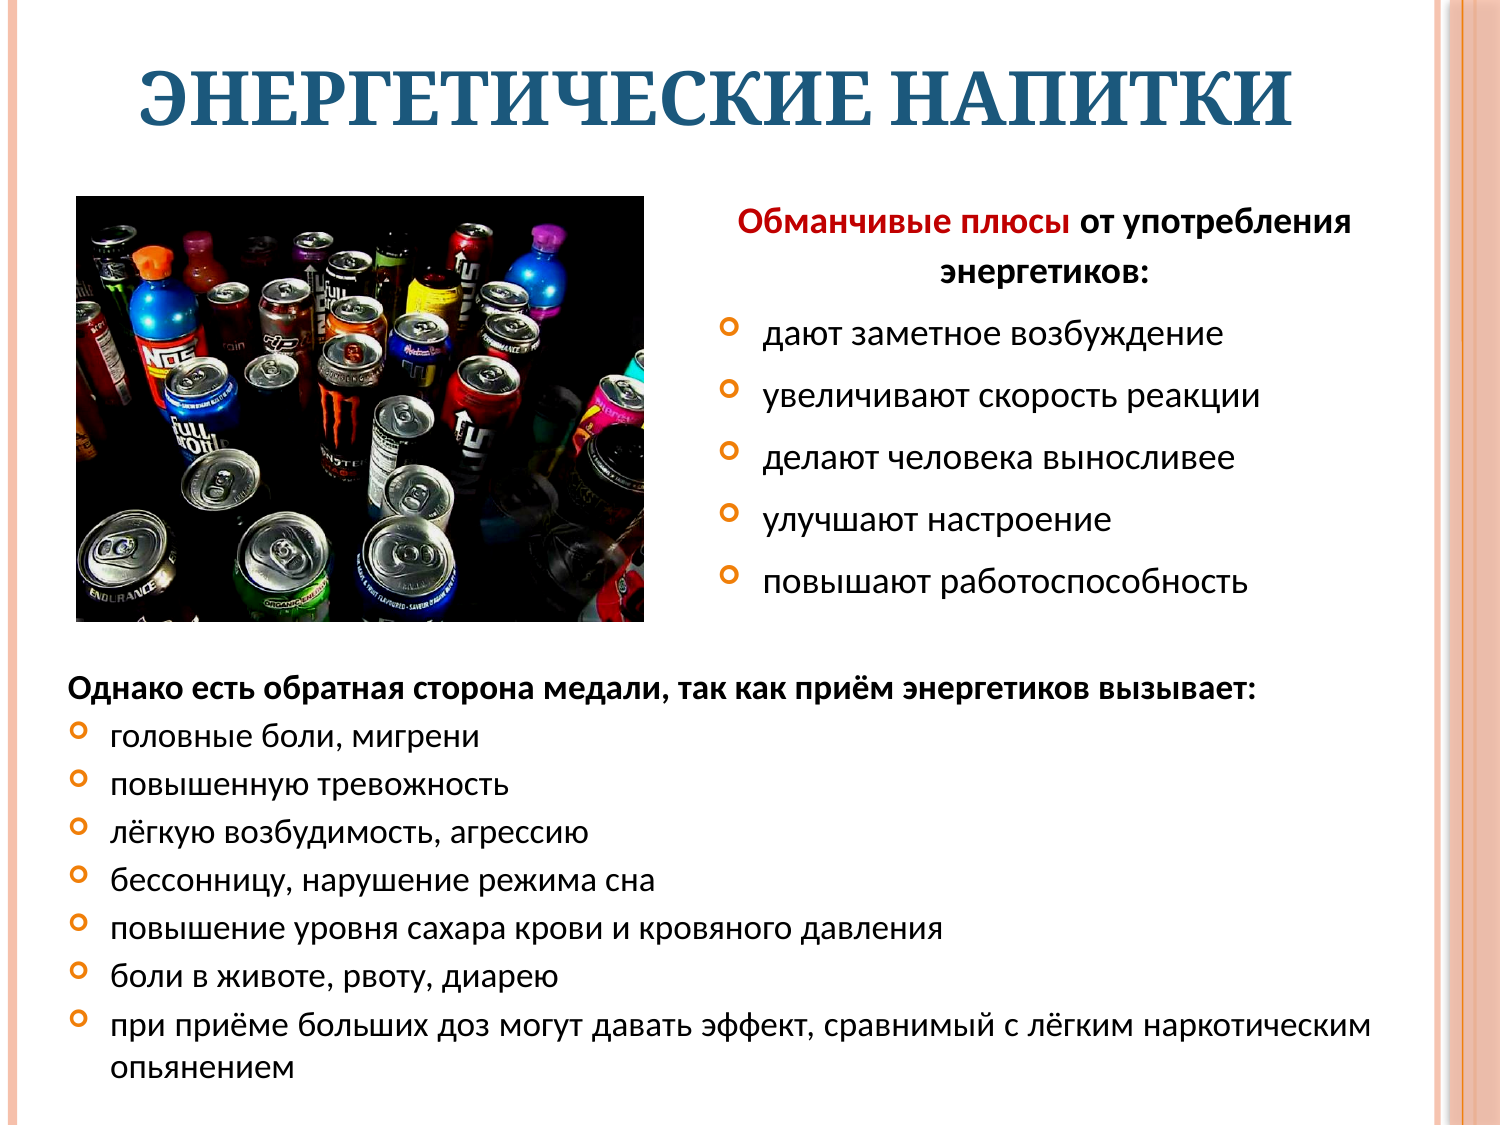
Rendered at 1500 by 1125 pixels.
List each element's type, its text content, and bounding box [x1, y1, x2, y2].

text_box Однако есть обратная сторона медали, так как приём энергетиков вызывает: головные боли, мигрени повышенную тревожность лёгкую возбудимость, агрессию бессонницу, нарушение режима сна повышение уровня сахара крови и кровяного давления боли в животе, рвоту, диарею при приёме больших доз могут давать эффект, сравнимый с лёгким наркотическим опьянением [53, 656, 1388, 1094]
title Энергетические напитки [103, 30, 1329, 148]
list Обманчивые плюсы от употребления энергетиков: дают заметное возбуждение увеличивают скорость реакции делают человека выносливее улучшают настроение повышают работоспособность [702, 184, 1388, 646]
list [76, 195, 645, 623]
